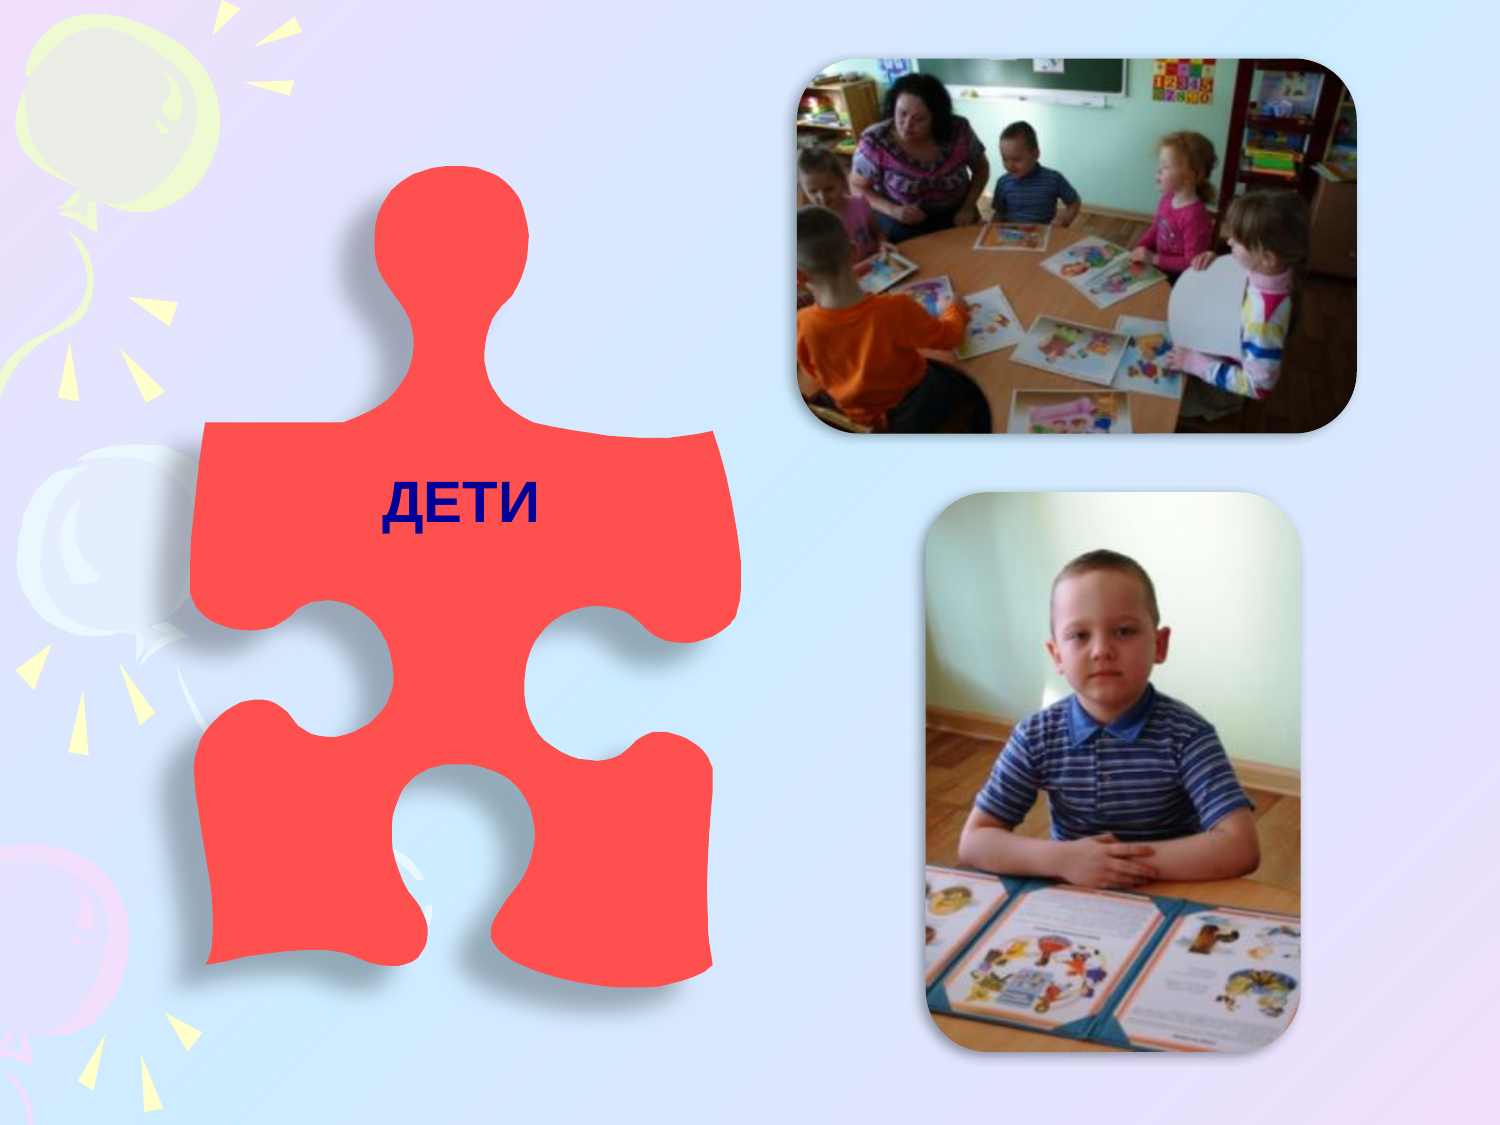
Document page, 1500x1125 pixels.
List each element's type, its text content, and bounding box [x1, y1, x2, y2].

picture [925, 491, 1301, 1053]
picture [796, 58, 1357, 434]
text_box ДЕТИ [190, 166, 741, 988]
